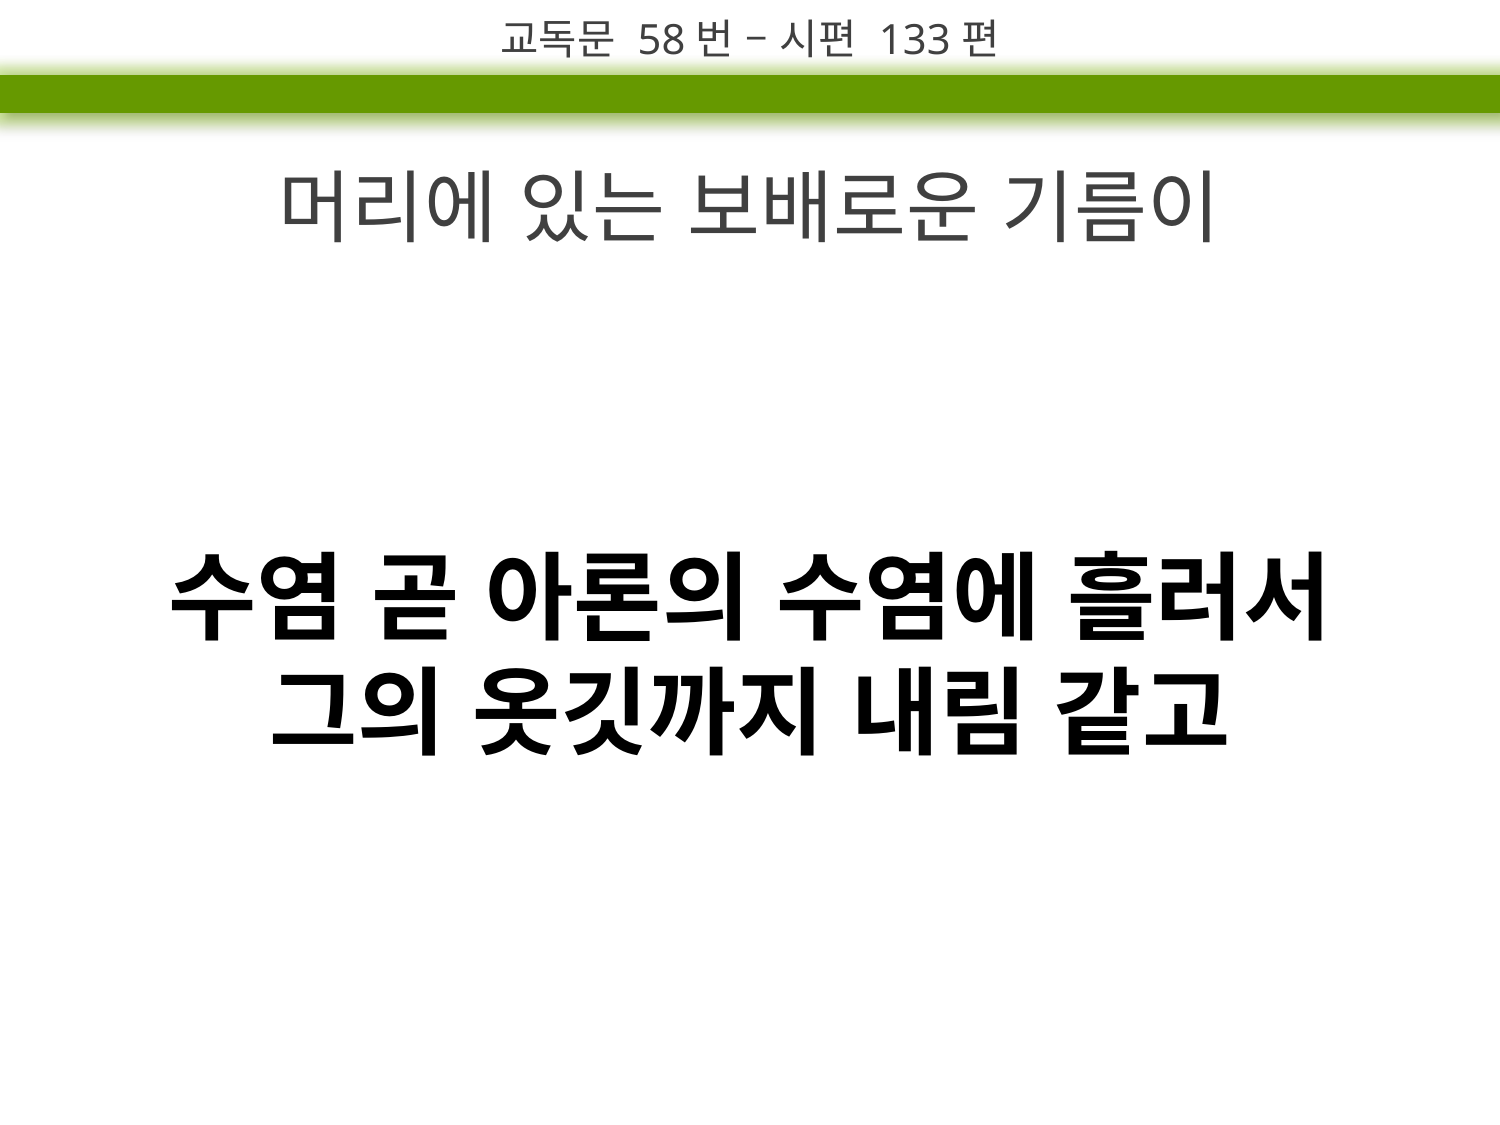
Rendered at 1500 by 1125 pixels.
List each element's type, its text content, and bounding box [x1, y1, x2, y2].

text_box 수염 곧 아론의 수염에 흘러서 그의 옷깃까지 내림 같고 [0, 529, 1500, 775]
text_box 머리에 있는 보배로운 기름이 [0, 149, 1500, 260]
text_box 교독문 58번 – 시편 133편 [0, 0, 1500, 75]
text_box [0, 75, 1500, 113]
